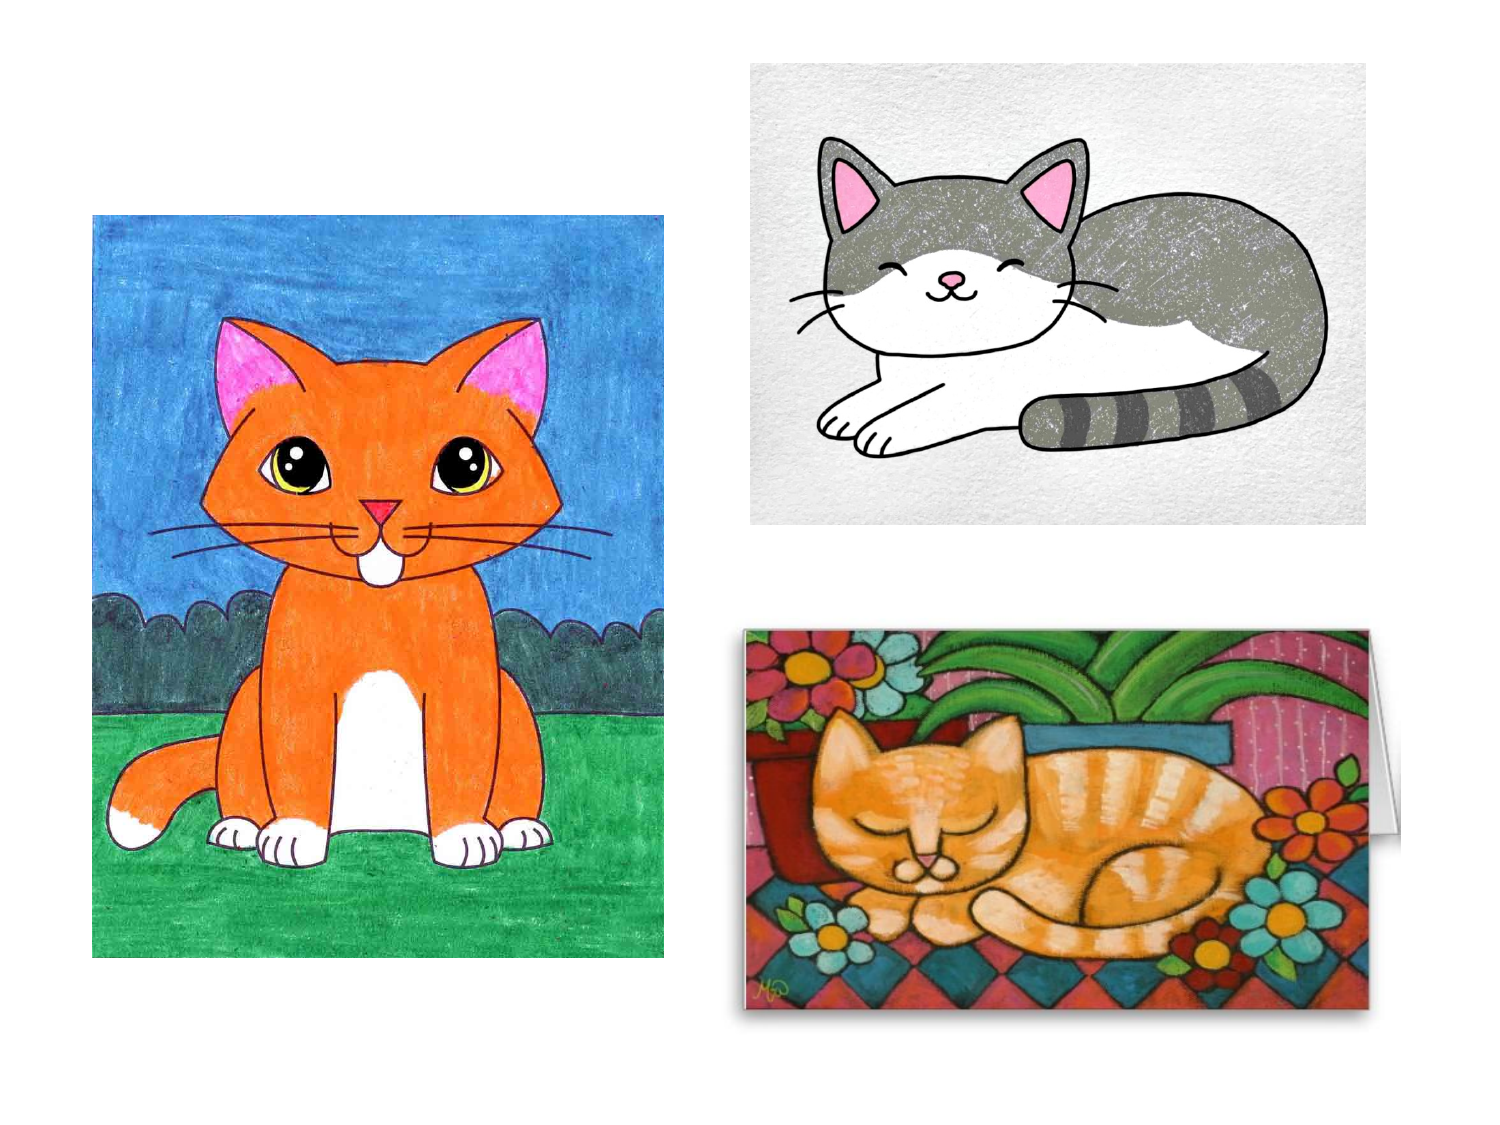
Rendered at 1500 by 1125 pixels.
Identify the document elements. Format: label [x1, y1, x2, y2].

list [714, 526, 1401, 1111]
picture [92, 215, 664, 959]
list [749, 63, 1366, 525]
